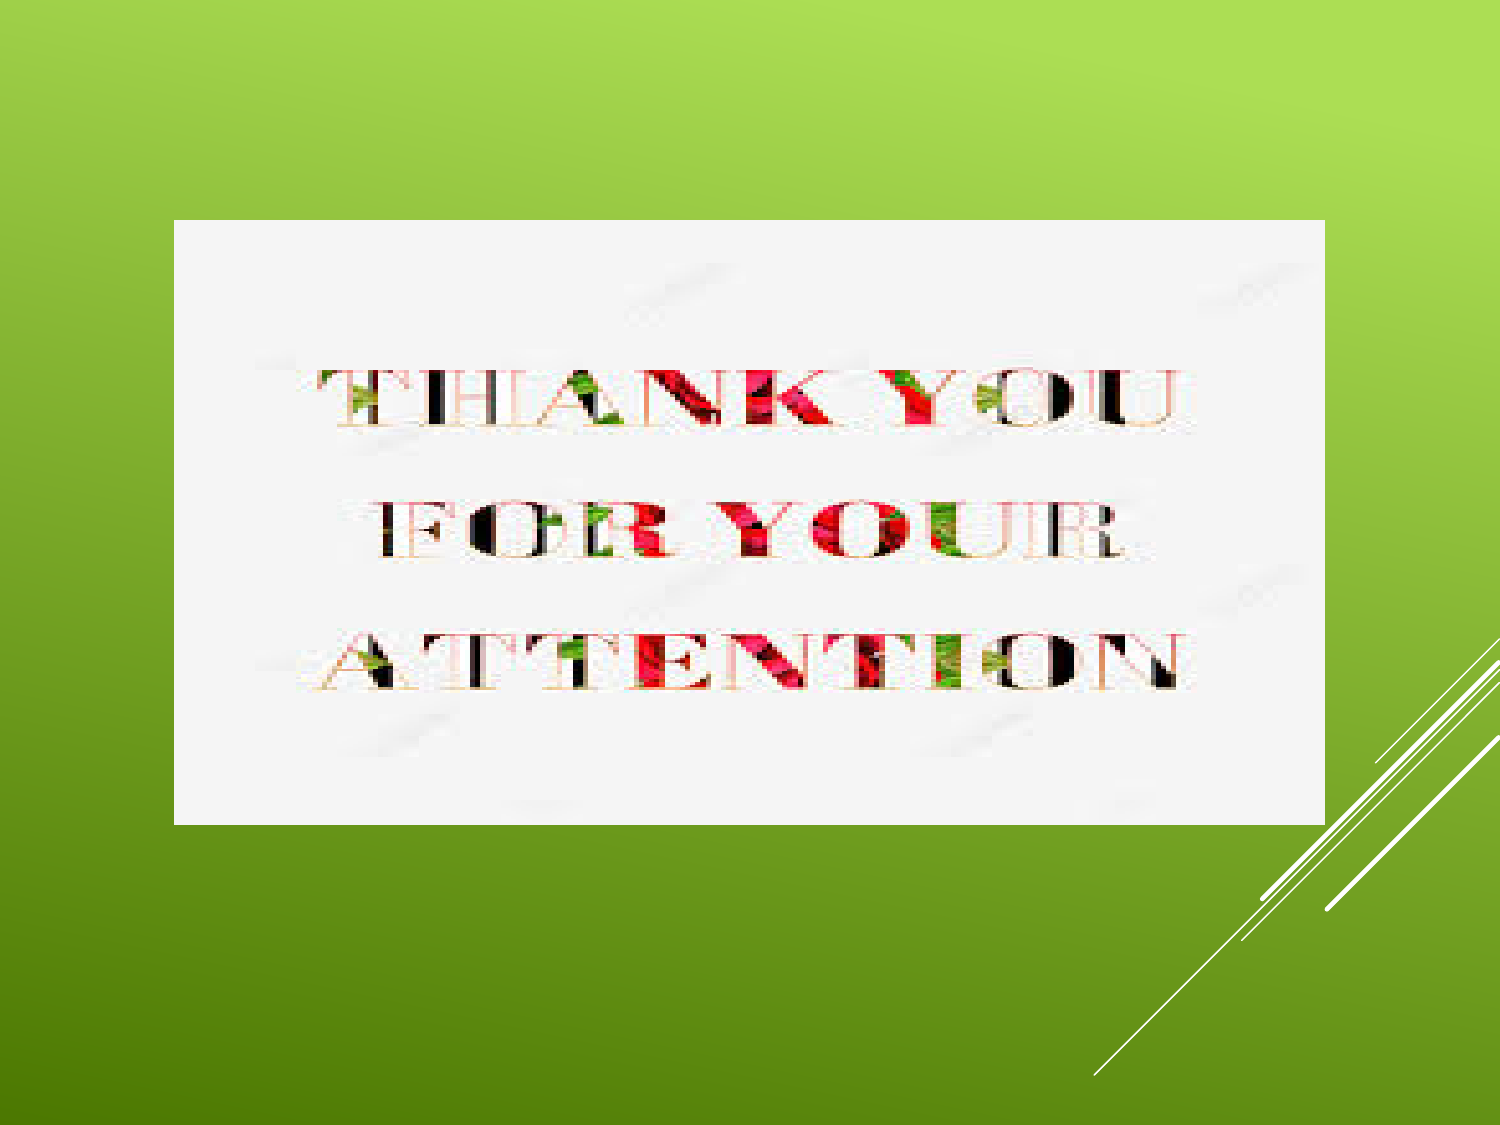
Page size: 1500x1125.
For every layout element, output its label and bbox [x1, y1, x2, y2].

list [174, 220, 1326, 826]
